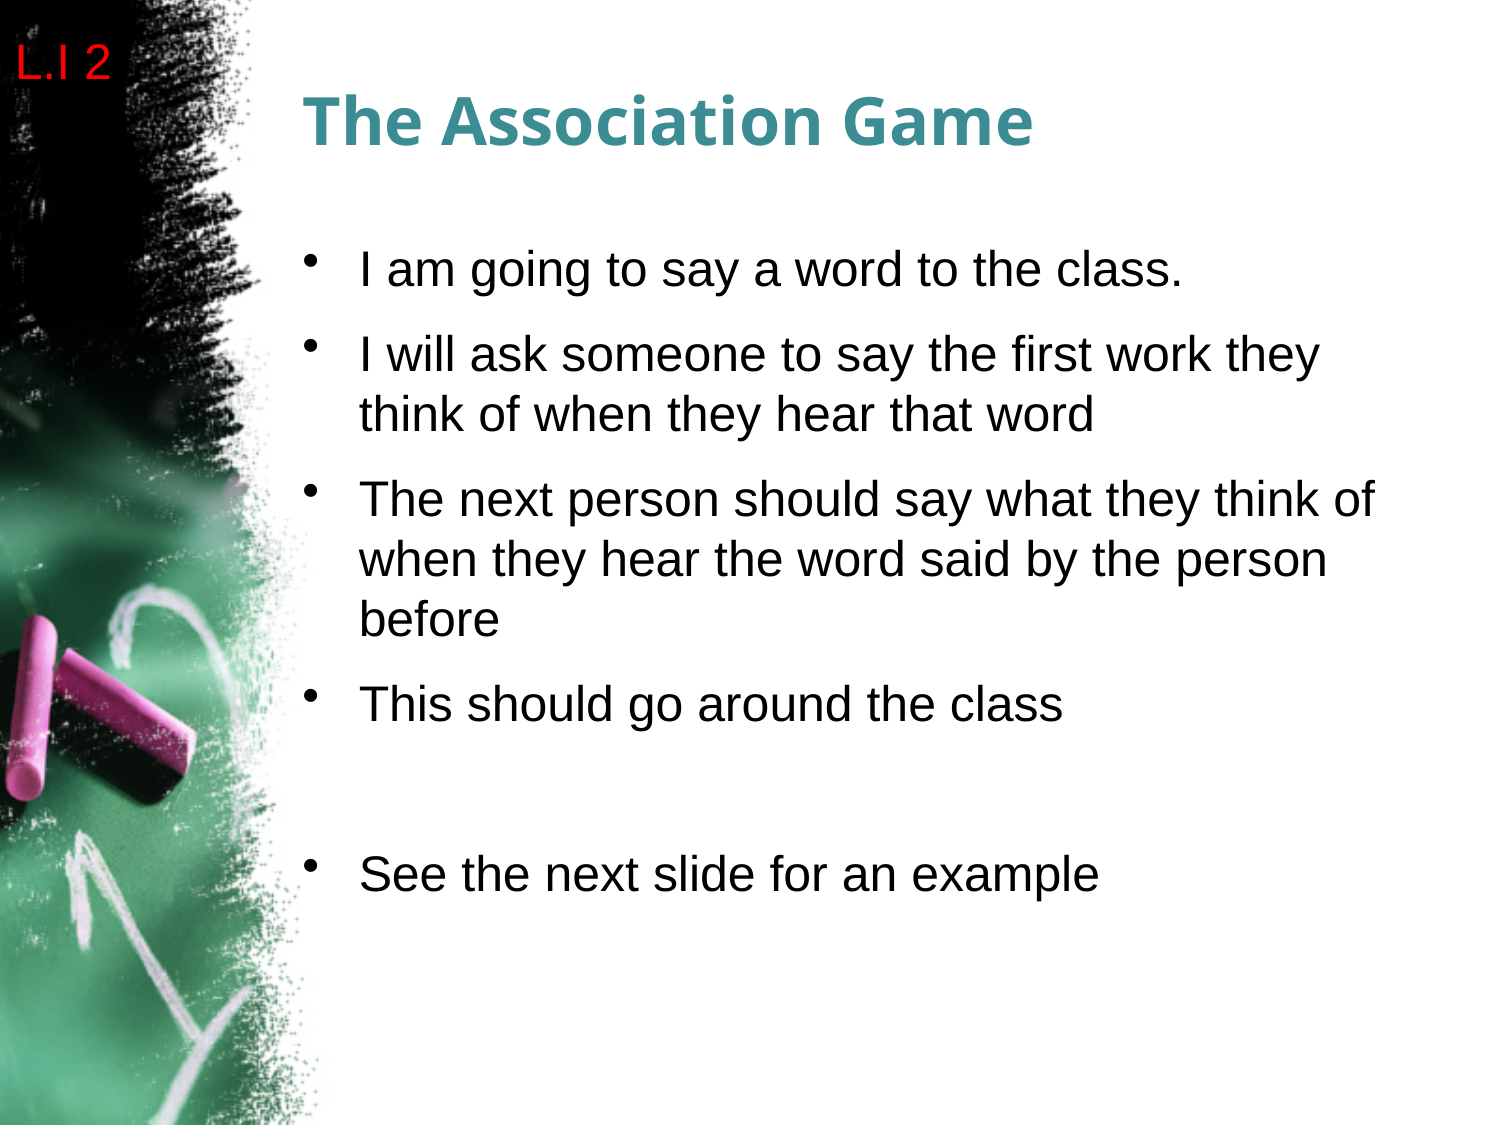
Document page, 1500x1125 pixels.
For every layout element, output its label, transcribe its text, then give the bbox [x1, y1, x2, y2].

list I am going to say a word to the class. I will ask someone to say the first work they think of when they hear that word The next person should say what they think of when they hear the word said by the person before This should go around the class See the next slide for an example [287, 228, 1438, 979]
picture [0, 0, 1500, 1125]
text_box L.I 2 [0, 33, 140, 97]
title The Association Game [287, 50, 1438, 188]
